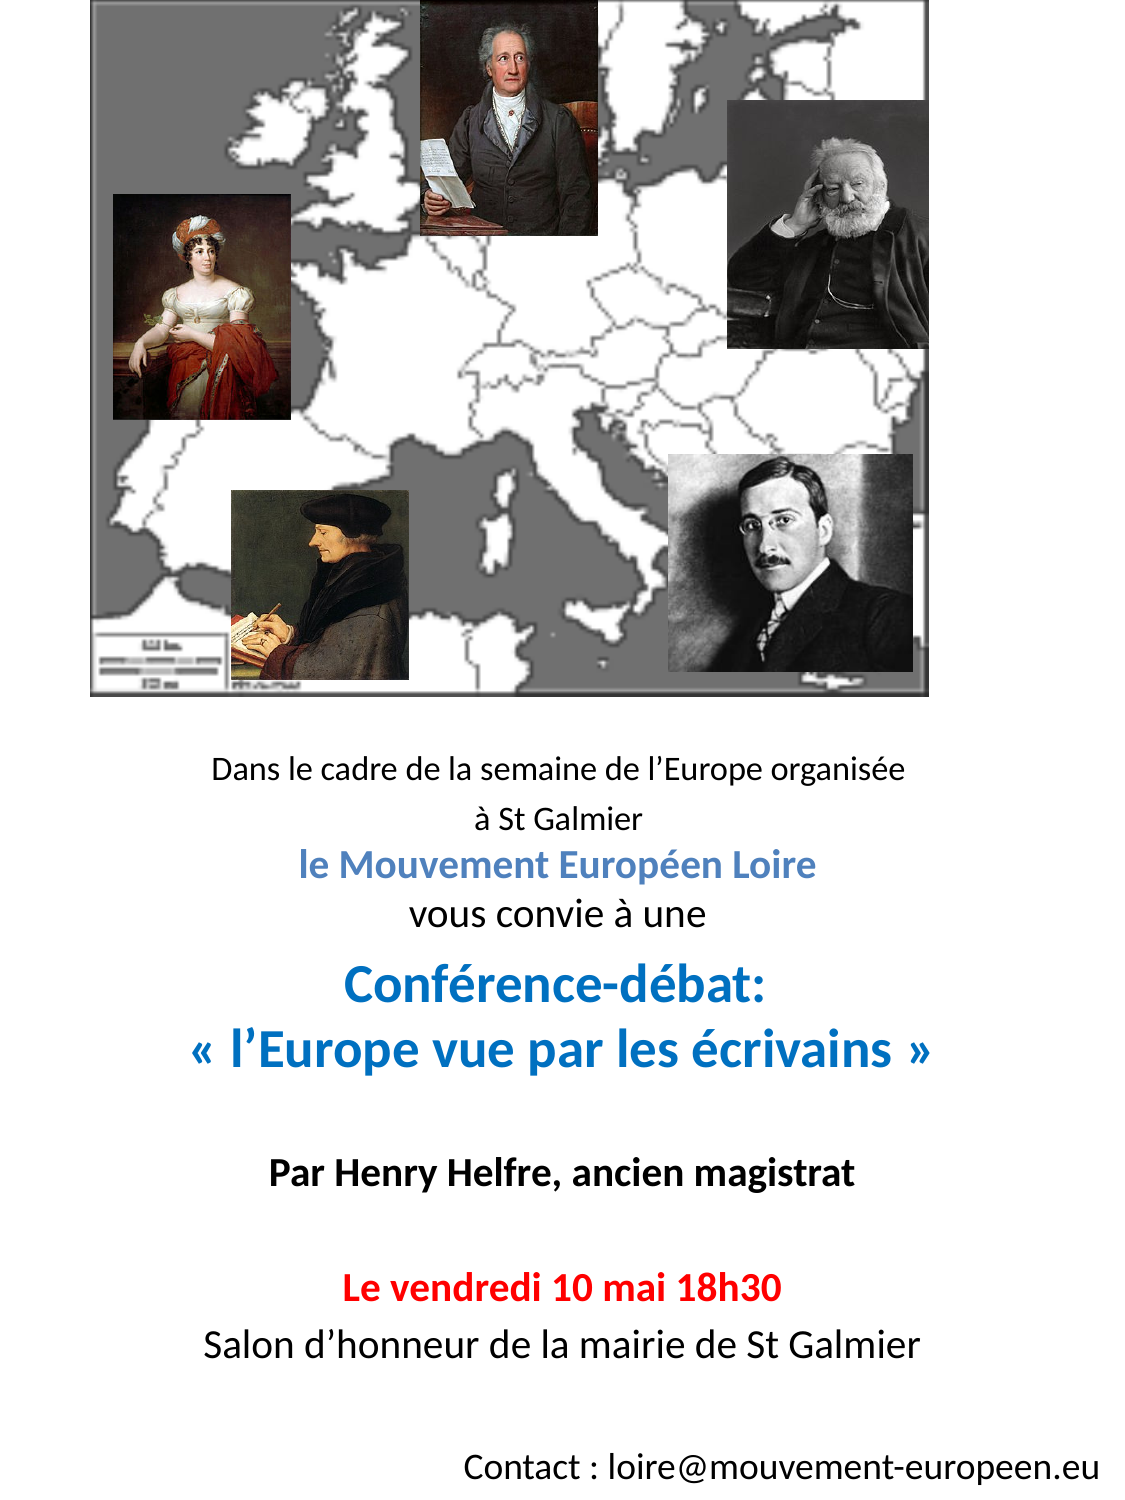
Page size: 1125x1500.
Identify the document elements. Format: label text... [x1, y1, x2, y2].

text_box Contact : loire@mouvement-europeen.eu [448, 1435, 1125, 1500]
picture [89, 0, 929, 697]
subtitle Dans le cadre de la semaine de l’Europe organisée à St Galmier le Mouvement Européen Loire vous convie à une Conférence-débat: « l’Europe vue par les écrivains » Par Henry Helfre, ancien magistrat Le vendredi 10 mai 18h30 Salon d’honneur de la mairie de St Galmier [66, 690, 1059, 1388]
